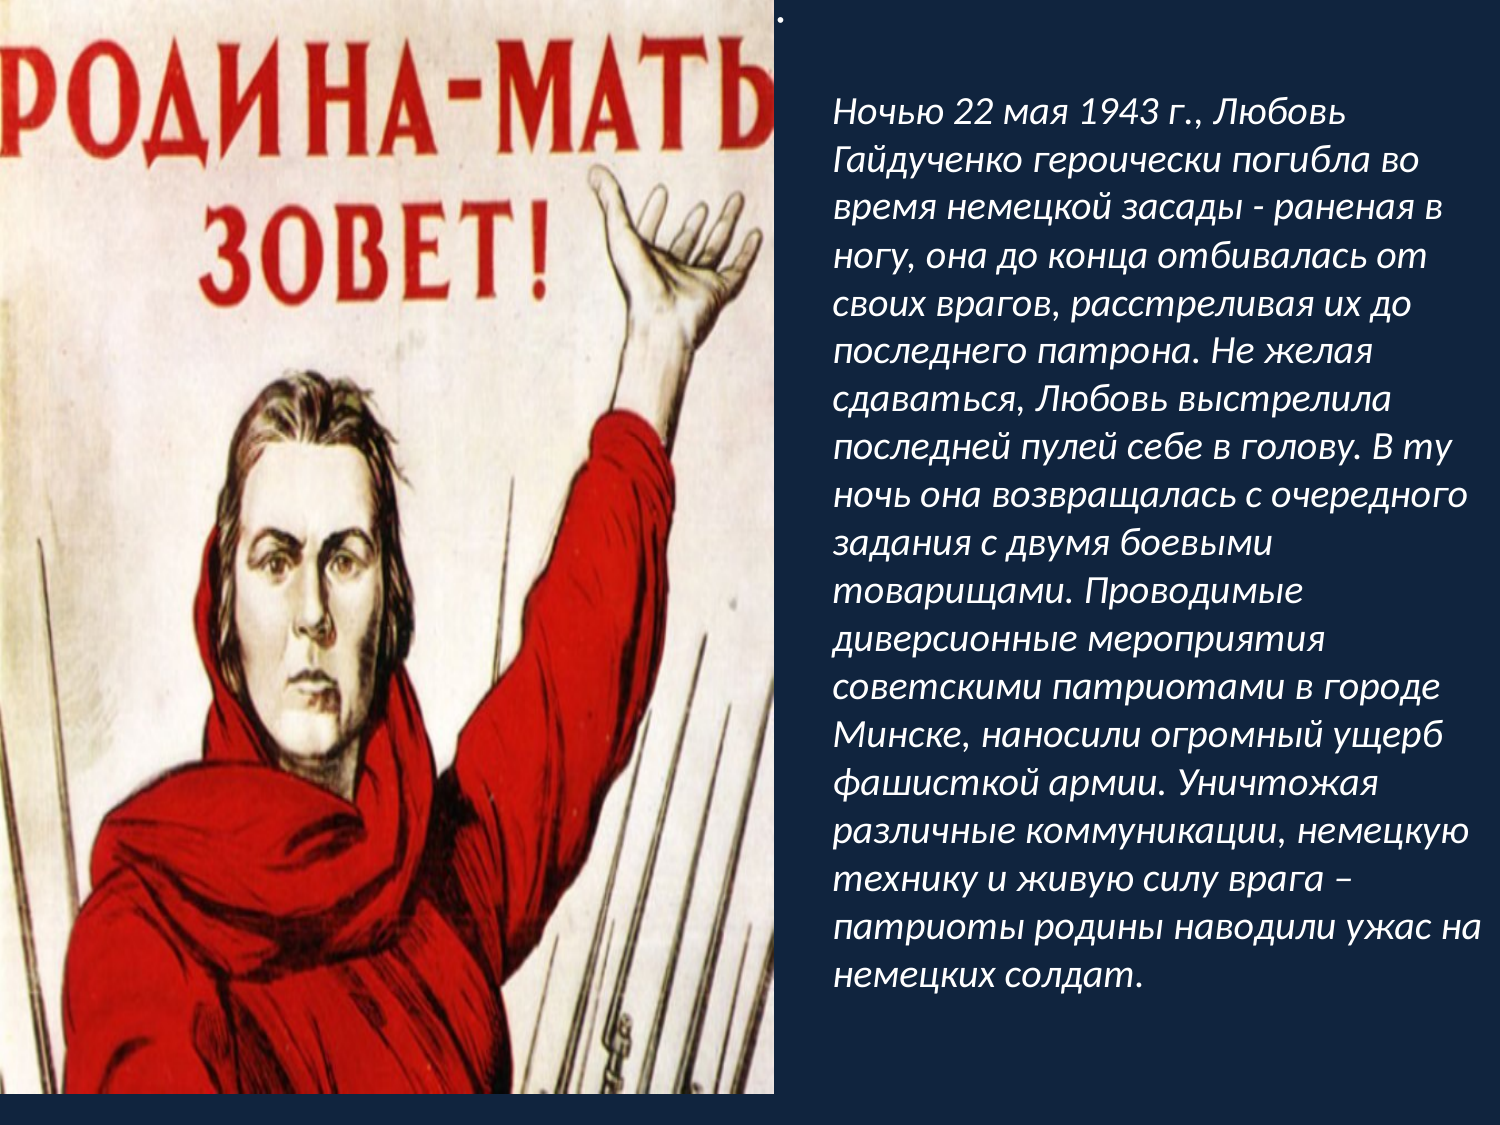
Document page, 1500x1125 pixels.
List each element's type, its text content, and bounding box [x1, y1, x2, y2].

list Ночью 22 мая 1943 г., Любовь Гайдученко героически погибла во время немецкой засады - раненая в ногу, она до конца отбивалась от своих врагов, расстреливая их до последнего патрона. Не желая сдаваться, Любовь выстрелила последней пулей себе в голову. В ту ночь она возвращалась с очередного задания с двумя боевыми товарищами. Проводимые диверсионные мероприятия советскими патриотами в городе Минске, наносили огромный ущерб фашисткой армии. Уничтожая различные коммуникации, немецкую технику и живую силу врага – патриоты родины наводили ужас на немецких солдат. [761, 0, 1500, 1125]
picture [0, 0, 774, 1095]
